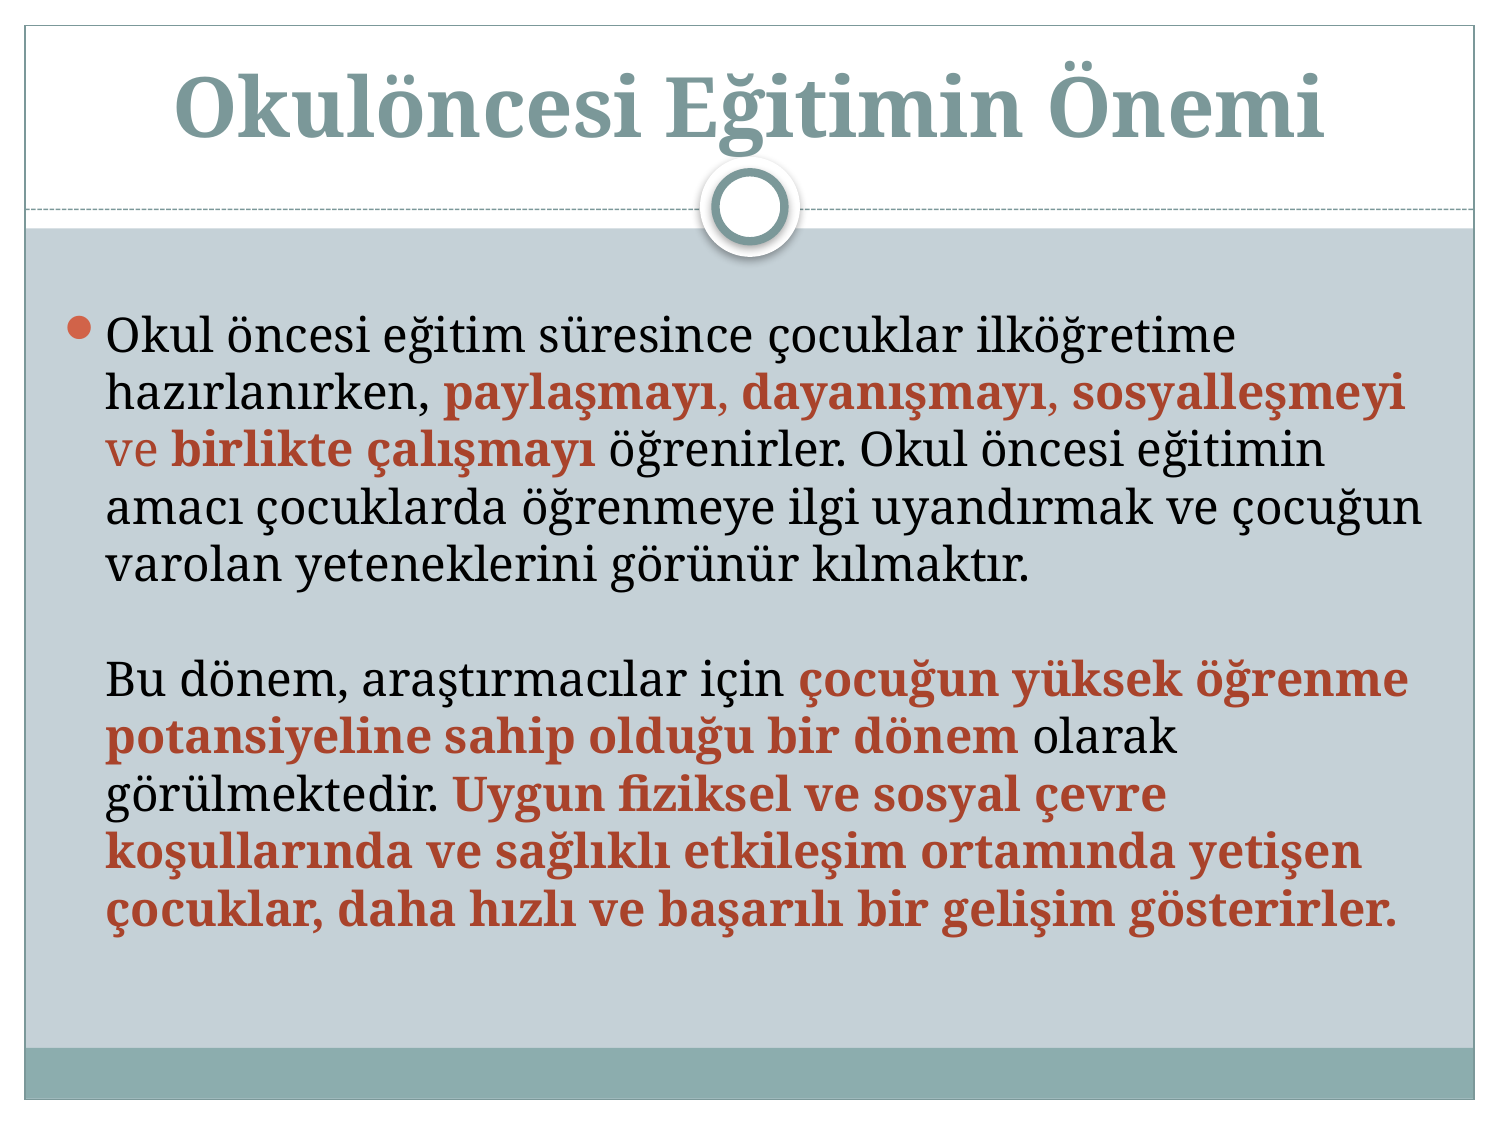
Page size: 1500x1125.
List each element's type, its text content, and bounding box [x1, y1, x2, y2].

title Okulöncesi Eğitimin Önemi [49, 37, 1450, 162]
list Okul öncesi eğitim süresince çocuklar ilköğretime hazırlanırken, paylaşmayı, dayanışmayı, sosyalleşmeyi ve birlikte çalışmayı öğrenirler. Okul öncesi eğitimin amacı çocuklarda öğrenmeye ilgi uyandırmak ve çocuğun varolan yeteneklerini görünür kılmaktır. Bu dönem, araştırmacılar için çocuğun yüksek öğrenme potansiyeline sahip olduğu bir dönem olarak görülmektedir. Uygun fiziksel ve sosyal çevre koşullarında ve sağlıklı etkileşim ortamında yetişen çocuklar, daha hızlı ve başarılı bir gelişim gösterirler. [49, 296, 1445, 1047]
